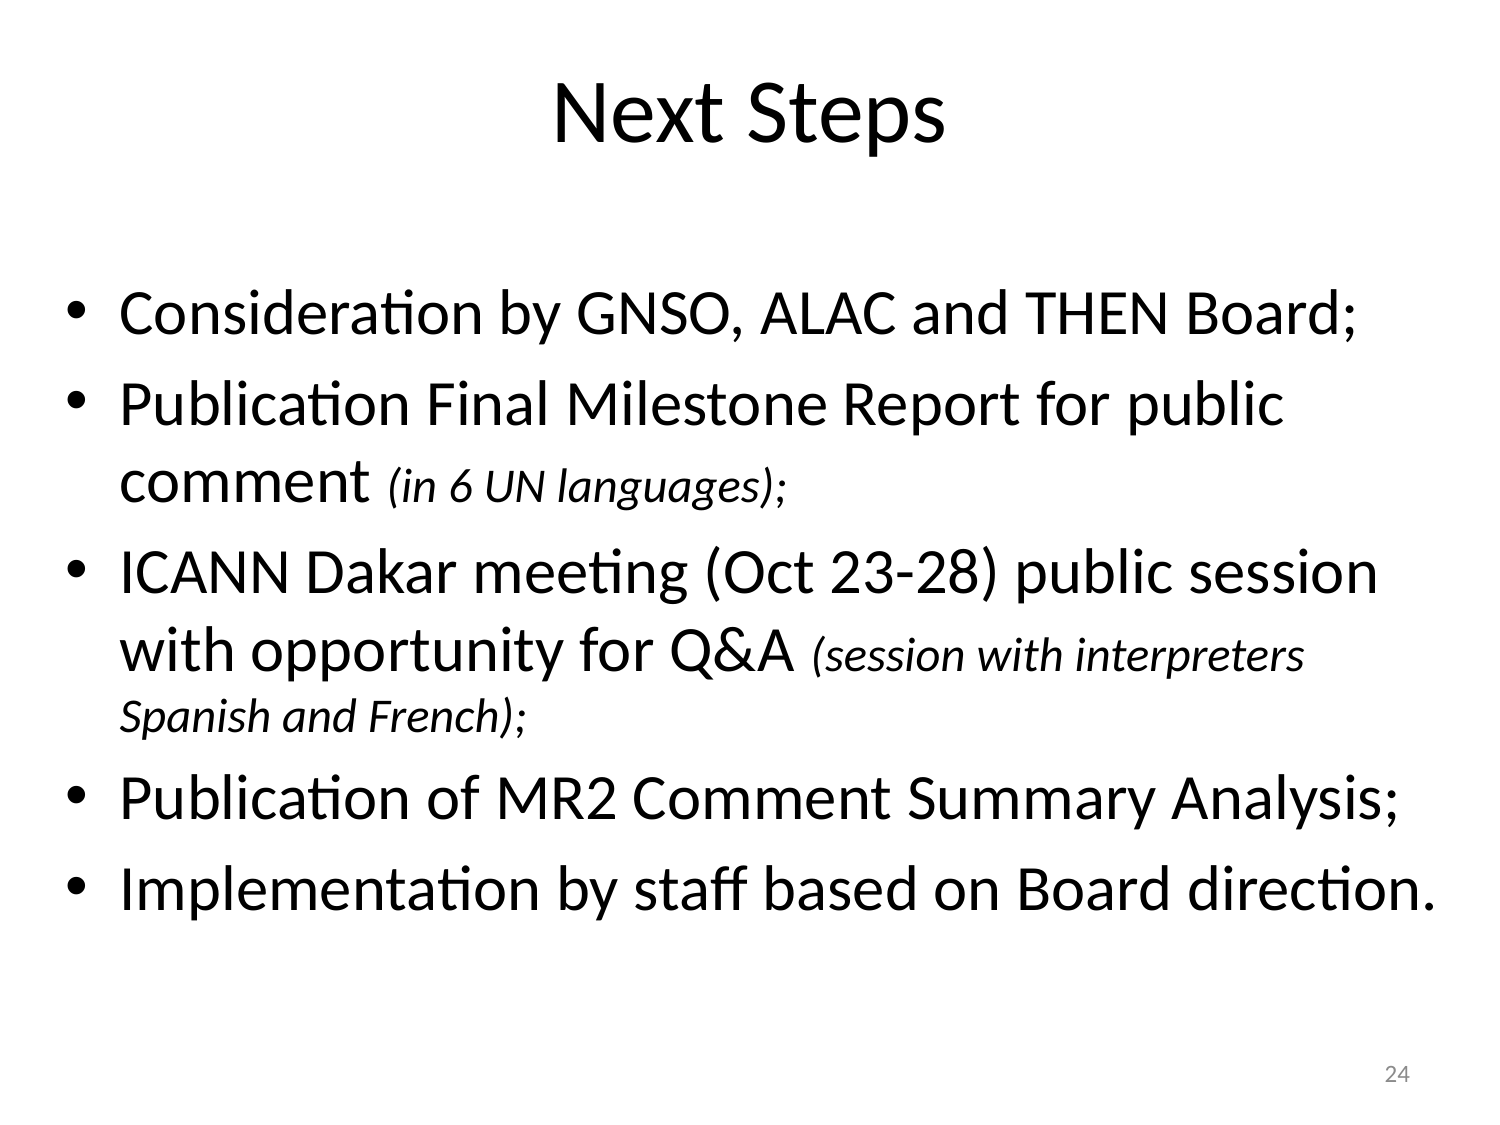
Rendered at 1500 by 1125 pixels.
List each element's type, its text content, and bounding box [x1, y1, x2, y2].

list Consideration by GNSO, ALAC and THEN Board; Publication Final Milestone Report for public comment (in 6 UN languages); ICANN Dakar meeting (Oct 23-28) public session with opportunity for Q&A (session with interpreters Spanish and French); Publication of MR2 Comment Summary Analysis; Implementation by staff based on Board direction. [50, 262, 1463, 1005]
title Next Steps [75, 12, 1425, 200]
slide_number 24 [1074, 1042, 1425, 1103]
